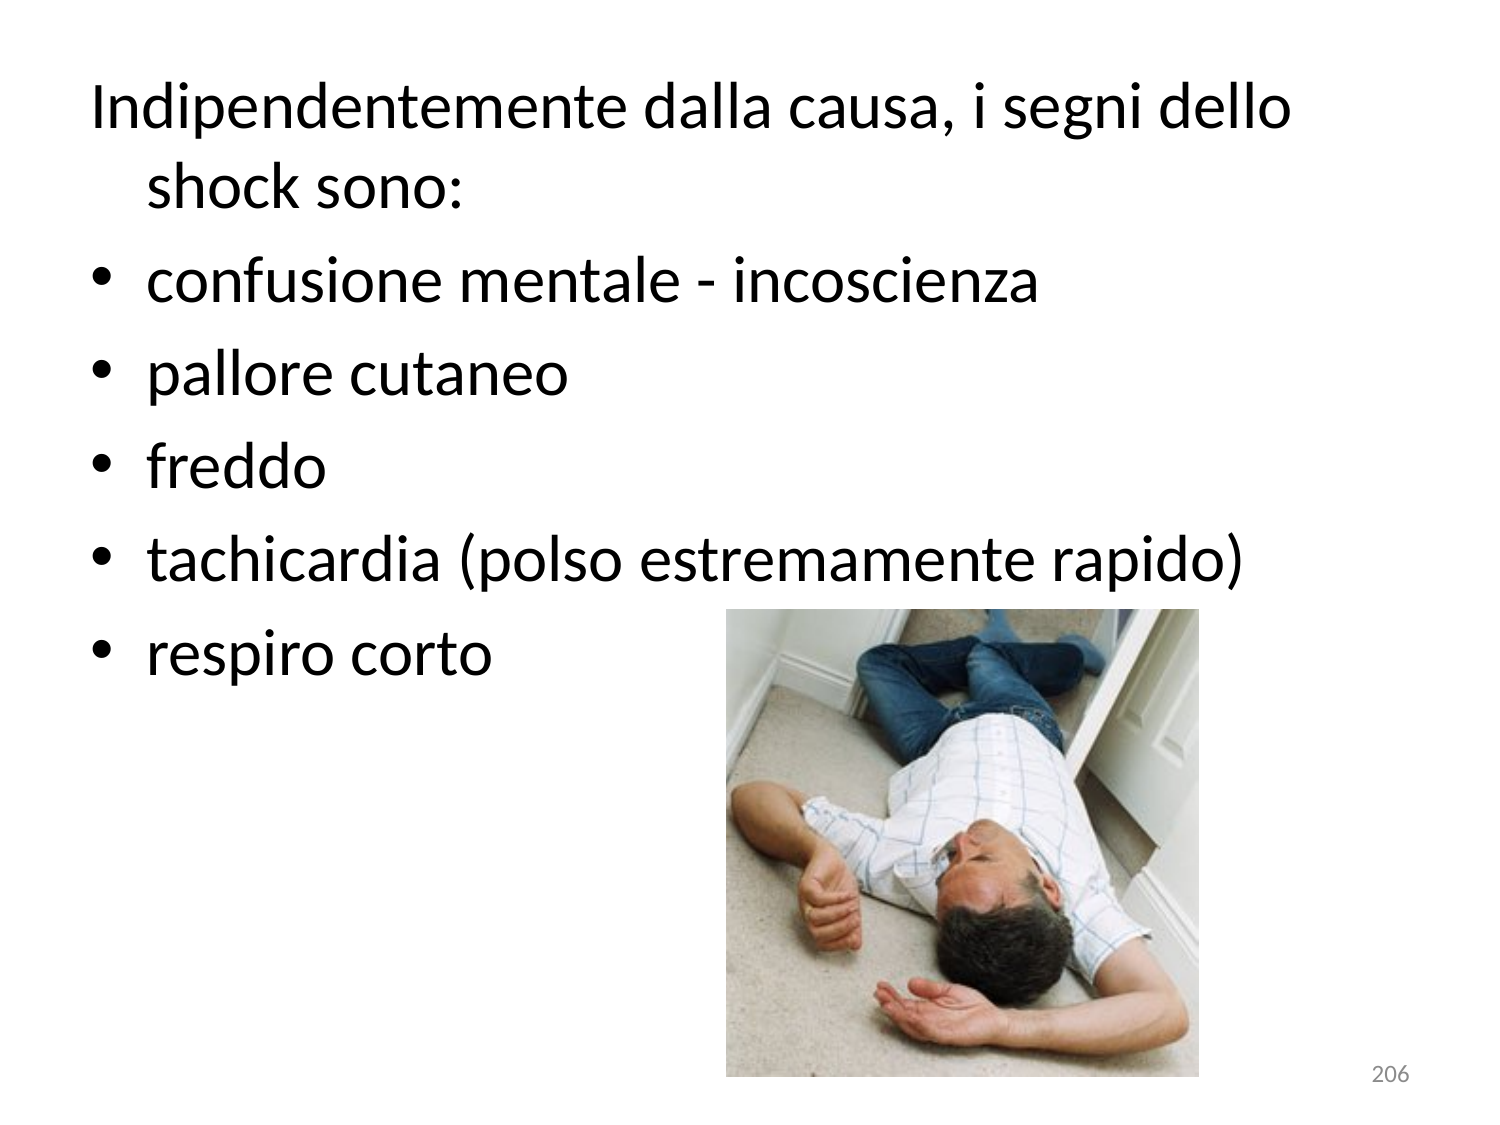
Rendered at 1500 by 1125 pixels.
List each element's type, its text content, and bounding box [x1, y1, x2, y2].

list Indipendentemente dalla causa, i segni dello shock sono: confusione mentale - incoscienza pallore cutaneo freddo tachicardia (polso estremamente rapido) respiro corto [75, 54, 1425, 1005]
slide_number 206 [1074, 1042, 1425, 1103]
picture [726, 609, 1200, 1077]
